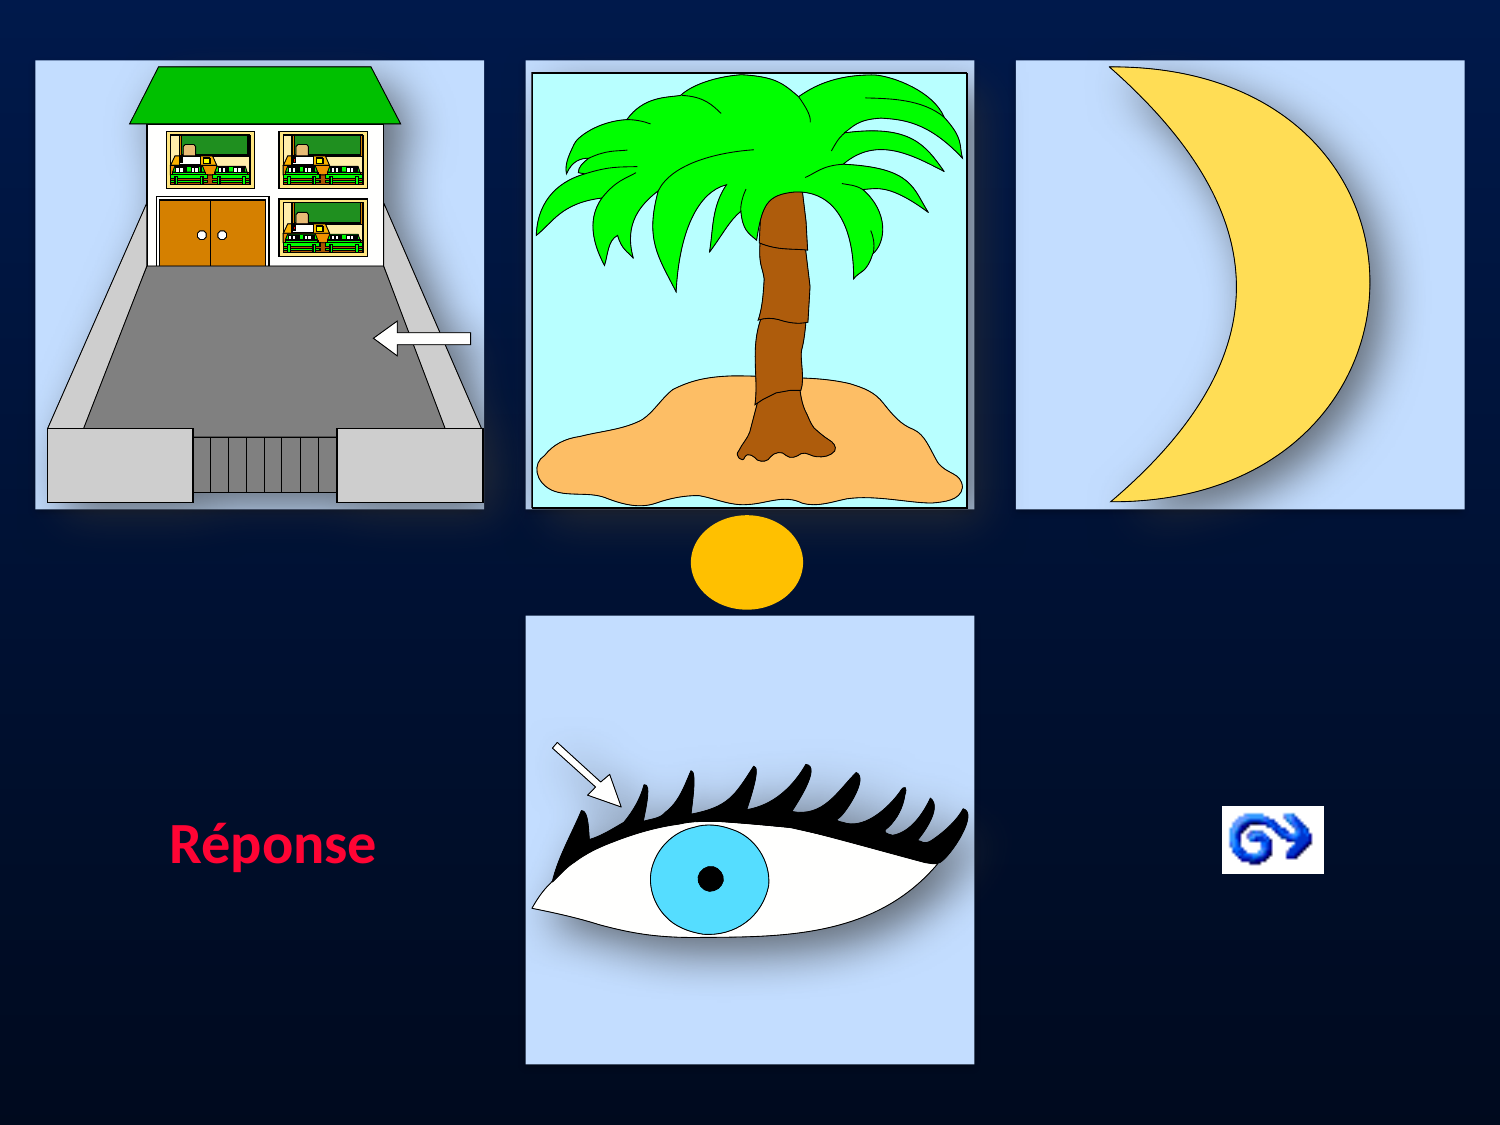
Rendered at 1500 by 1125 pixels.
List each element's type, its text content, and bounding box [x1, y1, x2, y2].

picture [1108, 66, 1372, 504]
picture [46, 66, 485, 504]
picture [531, 71, 969, 510]
picture [531, 741, 969, 939]
text_box Réponse [154, 797, 393, 883]
text_box [688, 518, 806, 612]
picture [1222, 806, 1324, 874]
text_box [0, 0, 1500, 1125]
